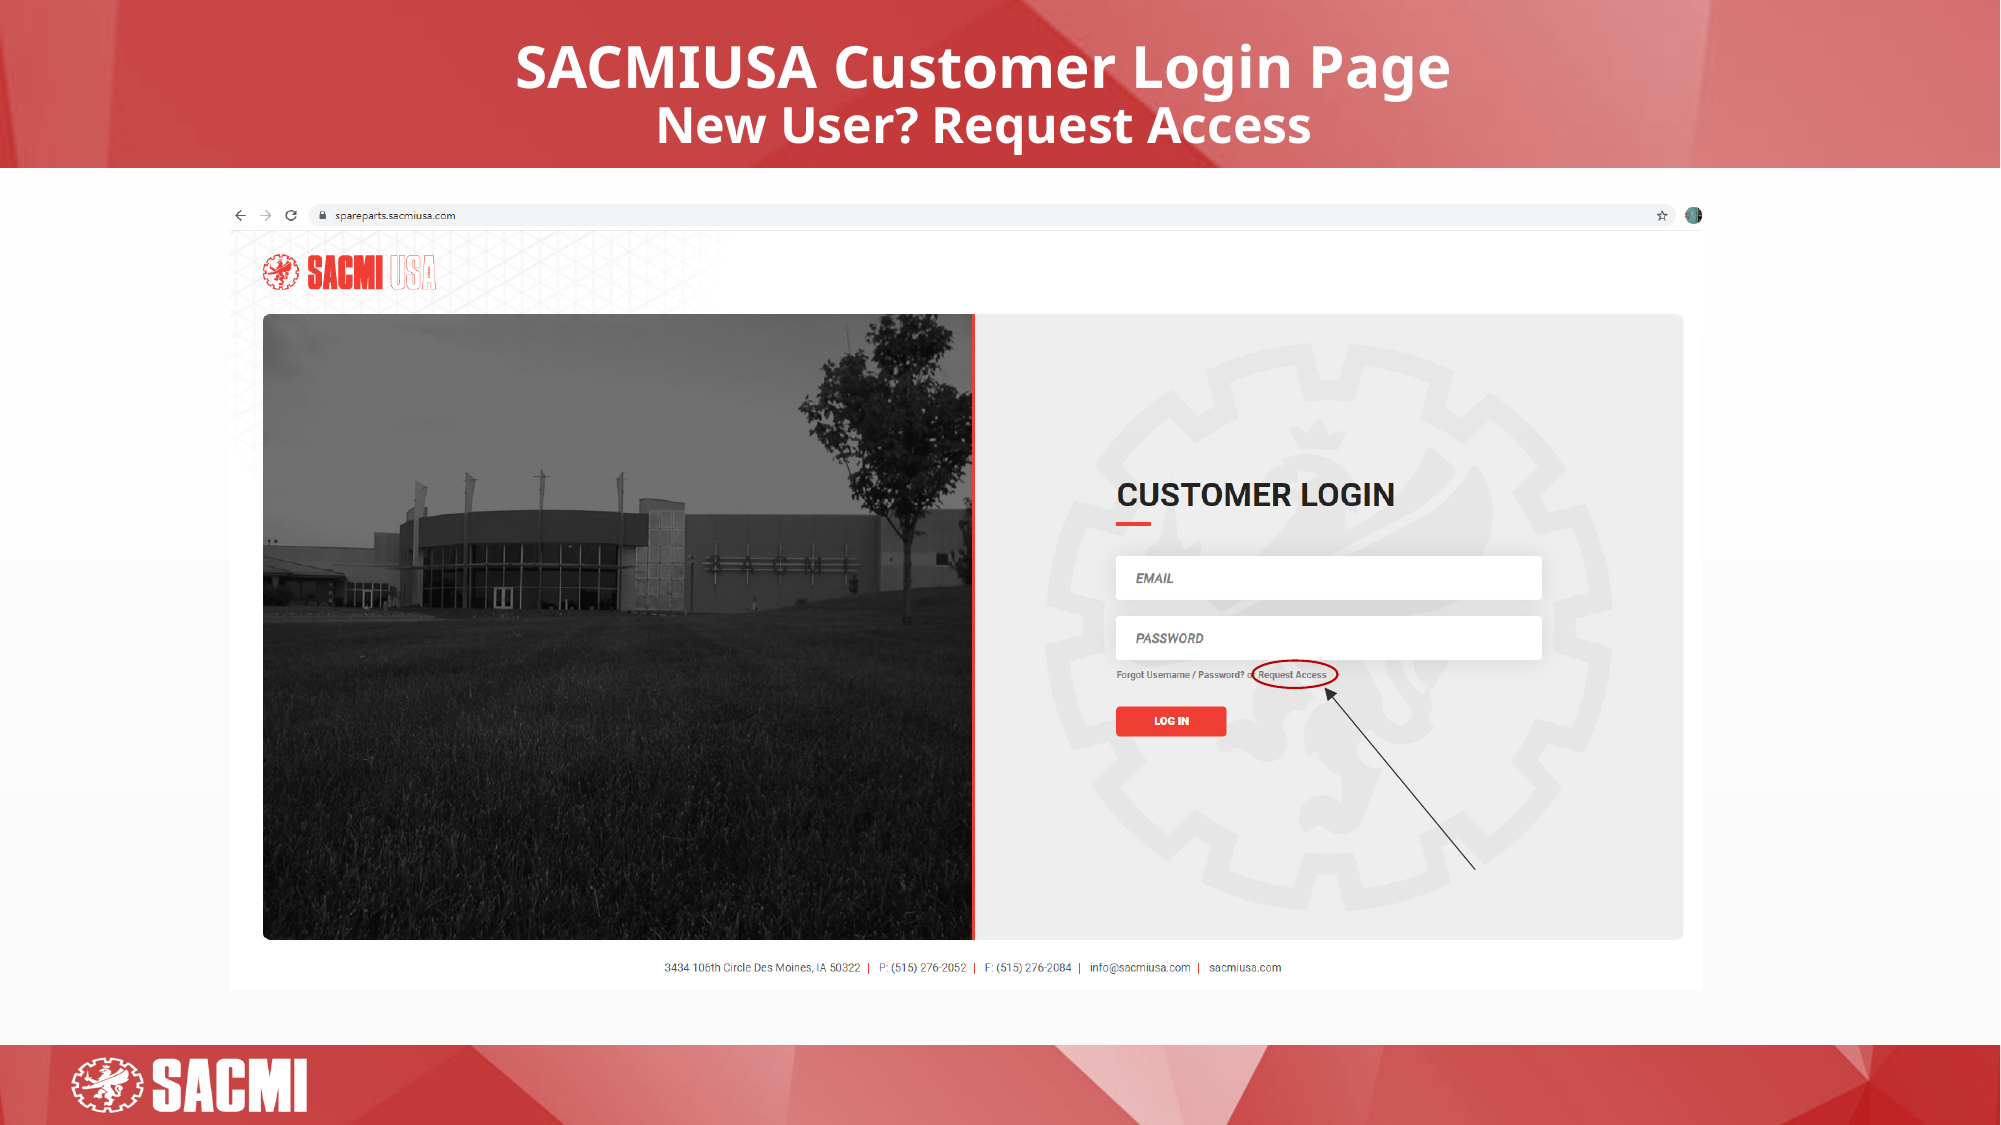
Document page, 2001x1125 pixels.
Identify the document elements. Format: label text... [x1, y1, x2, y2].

title SACMIUSA Customer Login Page New User? Request Access [171, 0, 1797, 193]
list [230, 204, 1702, 990]
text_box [1324, 687, 1476, 870]
